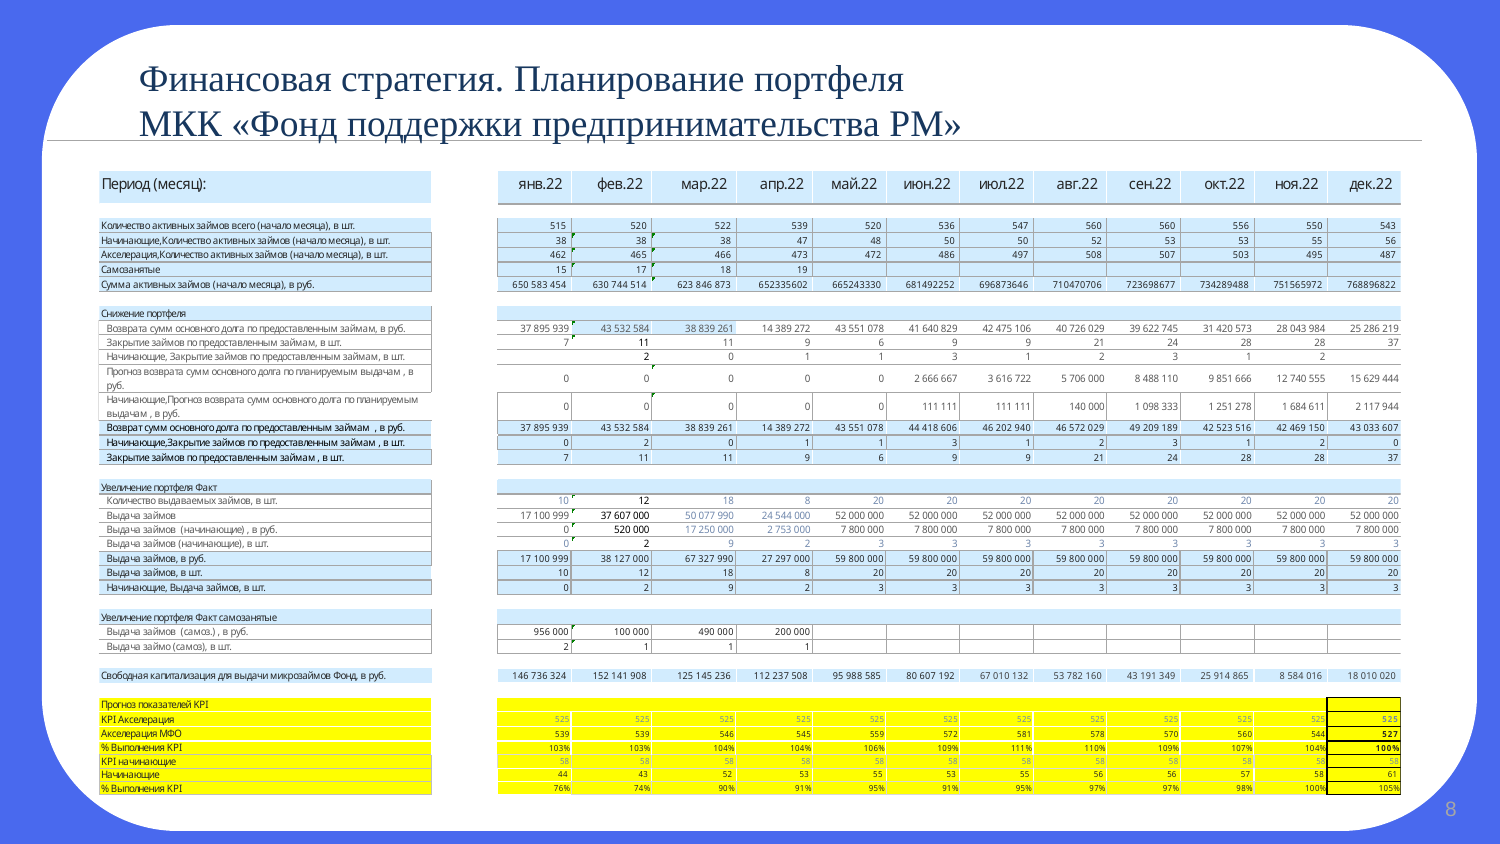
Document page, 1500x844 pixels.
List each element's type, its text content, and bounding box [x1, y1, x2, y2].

text_box [41, 114, 1477, 831]
slide_number 8 [1438, 795, 1463, 844]
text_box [98, 170, 1402, 796]
text_box Финансовая стратегия. Планирование портфеля МКК «Фонд поддержки предпринимательства РМ» [50, 46, 1469, 152]
text_box [0, 0, 1500, 844]
text_box [105, 25, 1414, 46]
